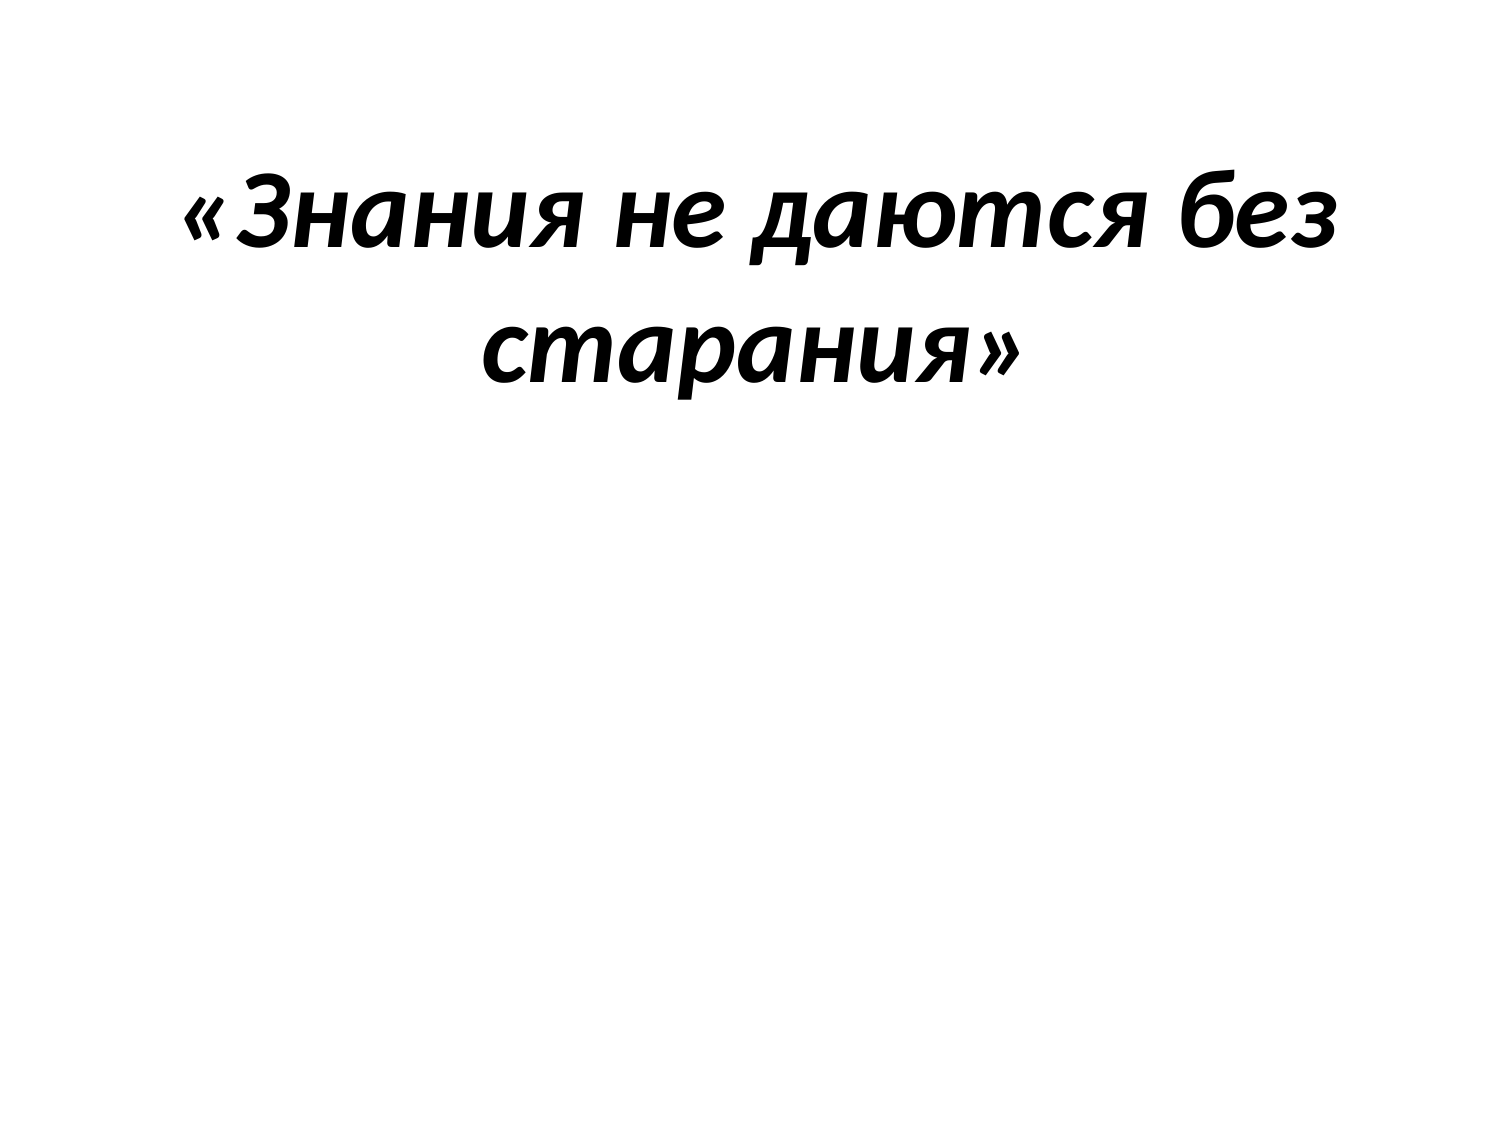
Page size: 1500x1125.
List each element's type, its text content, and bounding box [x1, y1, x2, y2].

title «Знания не даются без старания» [82, 175, 1432, 364]
